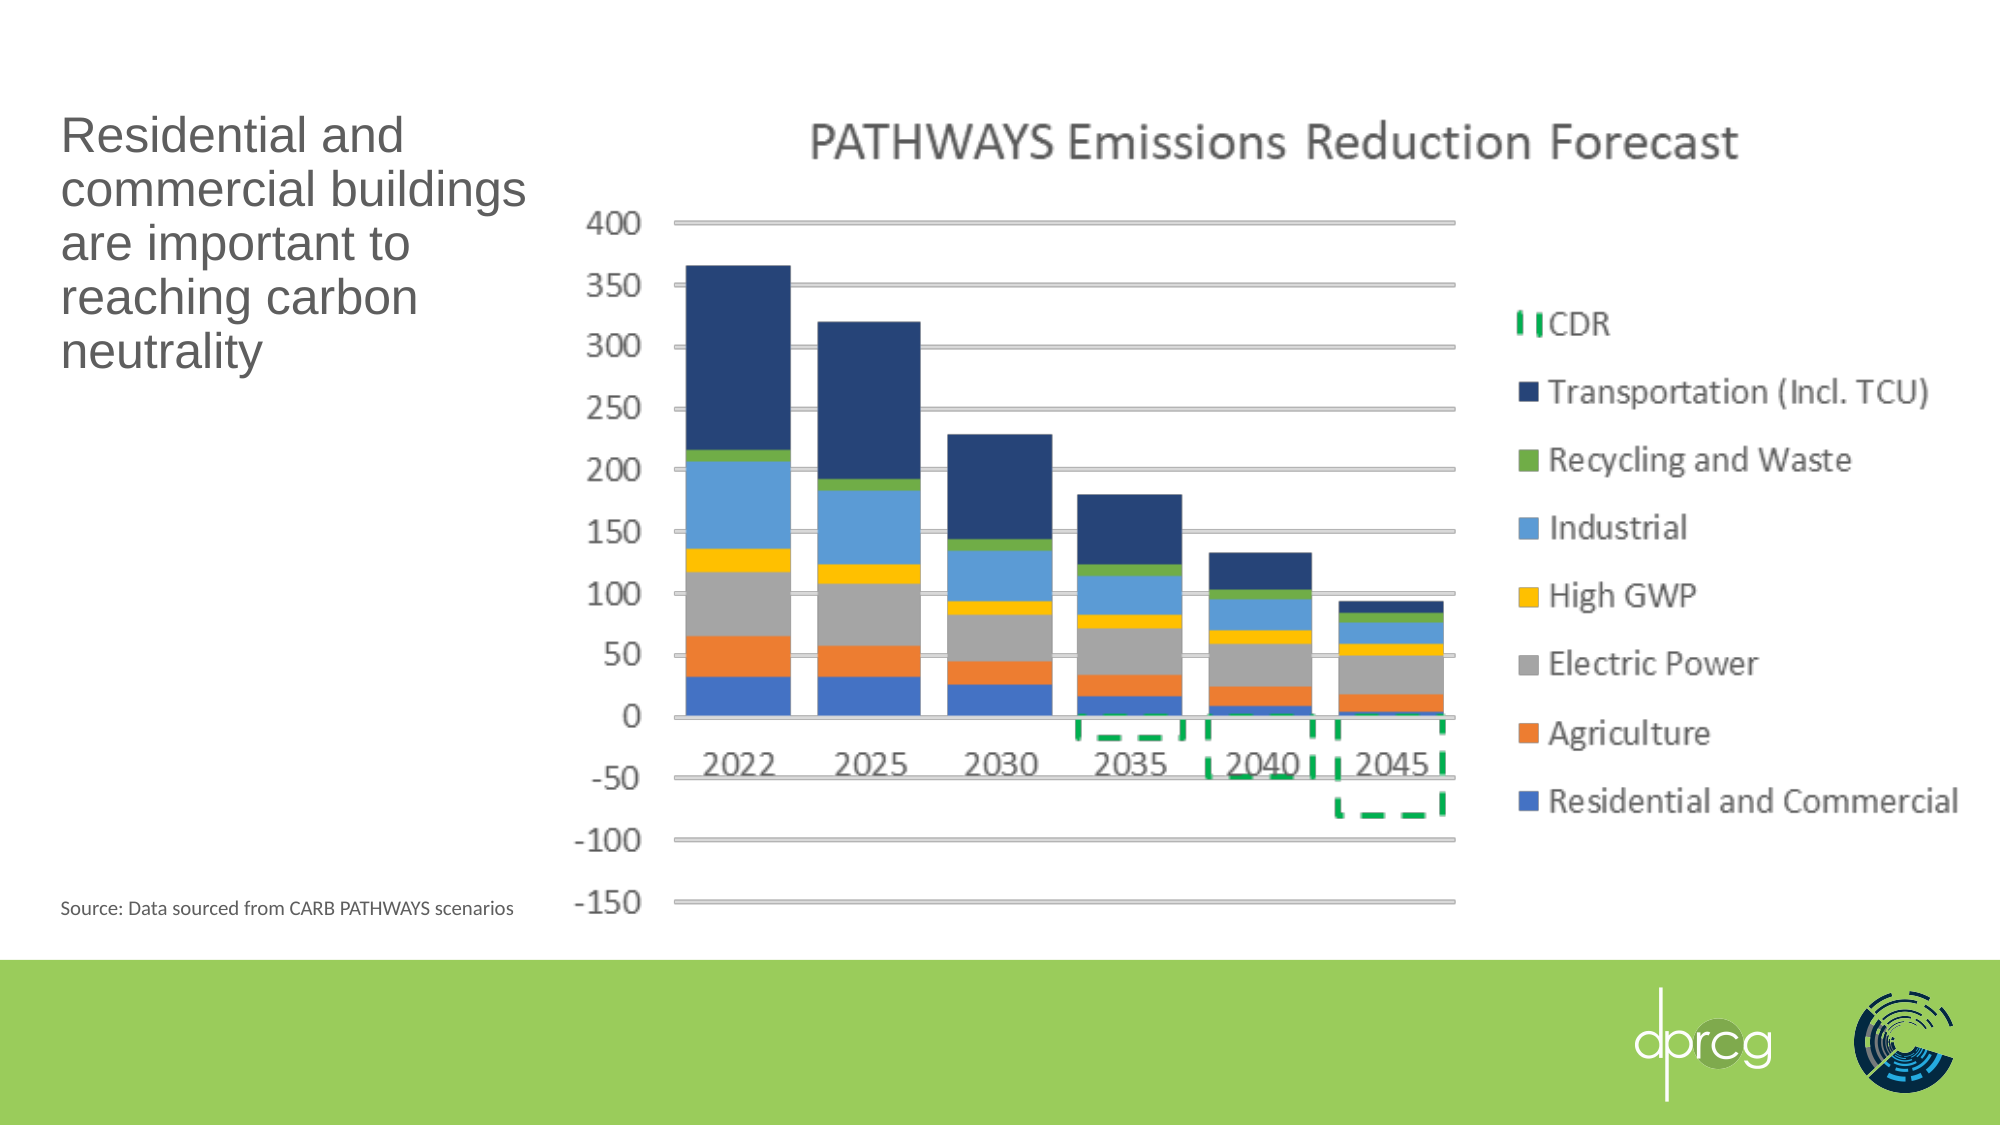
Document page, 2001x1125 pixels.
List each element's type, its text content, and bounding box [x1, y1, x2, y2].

picture [547, 74, 2000, 947]
list Residential and commercial buildings are important to reaching carbon neutrality [45, 101, 547, 587]
list Source: Data sourced from CARB PATHWAYS scenarios [45, 889, 616, 984]
picture [1635, 977, 1771, 1112]
picture [1851, 991, 1959, 1094]
